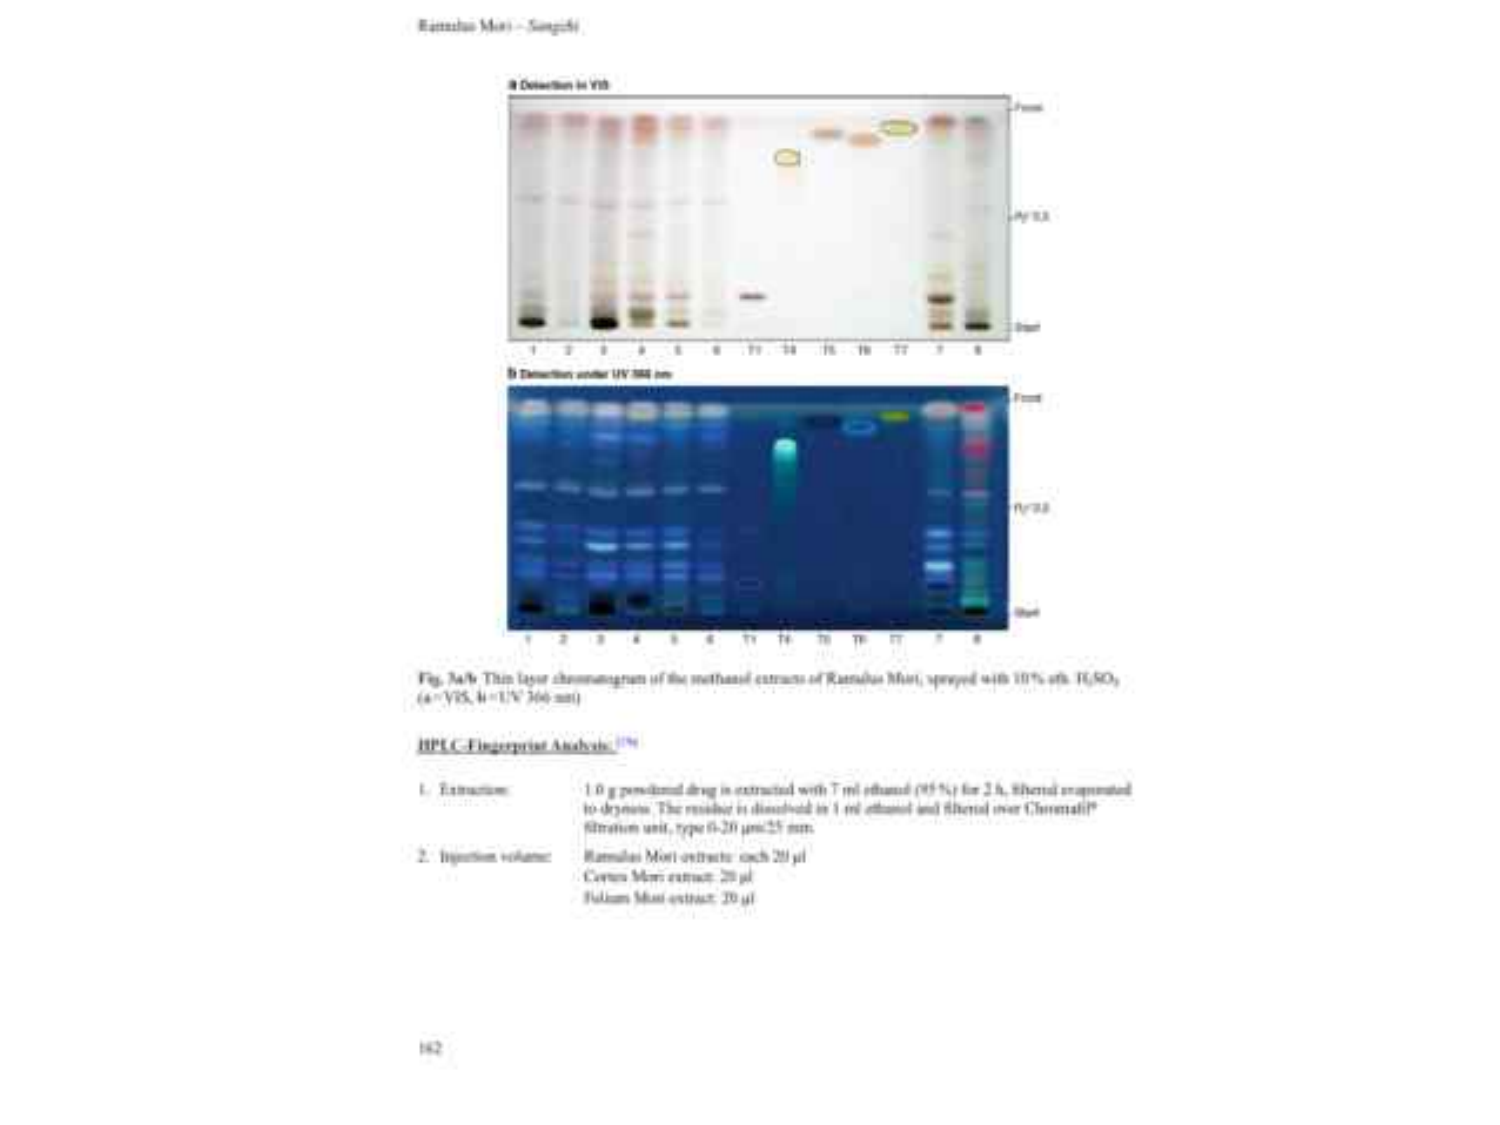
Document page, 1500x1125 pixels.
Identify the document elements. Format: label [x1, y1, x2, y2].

picture [383, 0, 1176, 1078]
